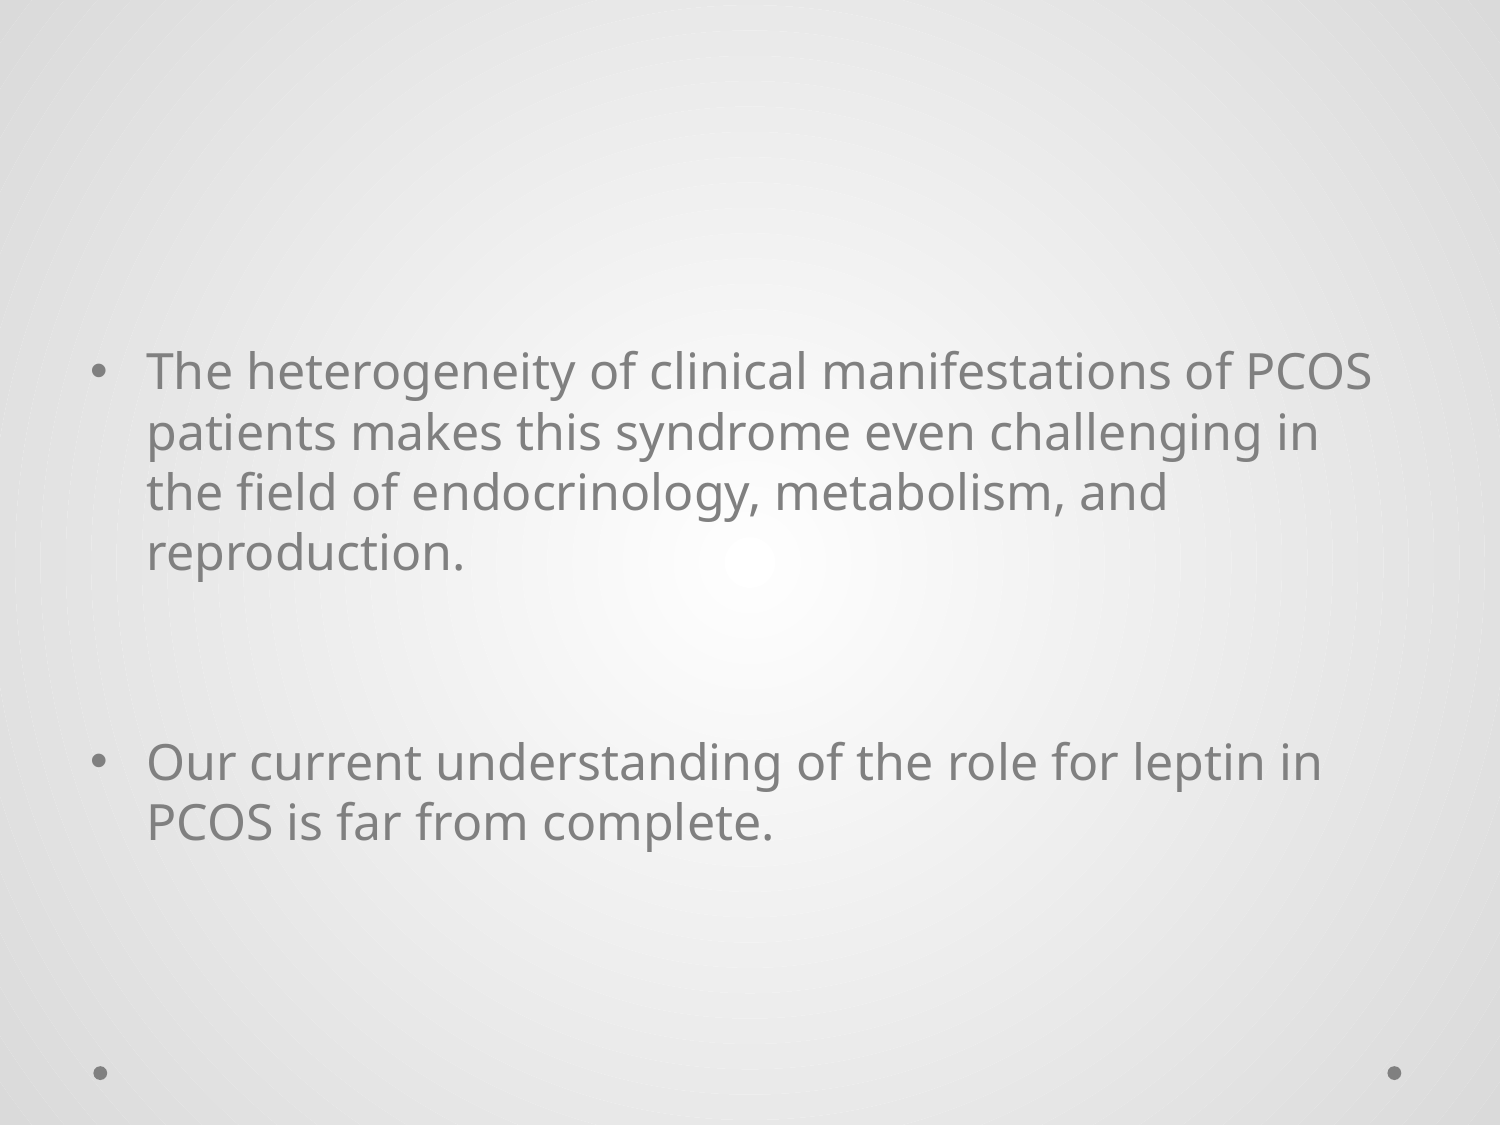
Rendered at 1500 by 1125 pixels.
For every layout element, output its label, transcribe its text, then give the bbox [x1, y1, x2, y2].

list The heterogeneity of clinical manifestations of PCOS patients makes this syndrome even challenging in the field of endocrinology, metabolism, and reproduction. Our current understanding of the role for leptin in PCOS is far from complete. [75, 262, 1425, 1005]
